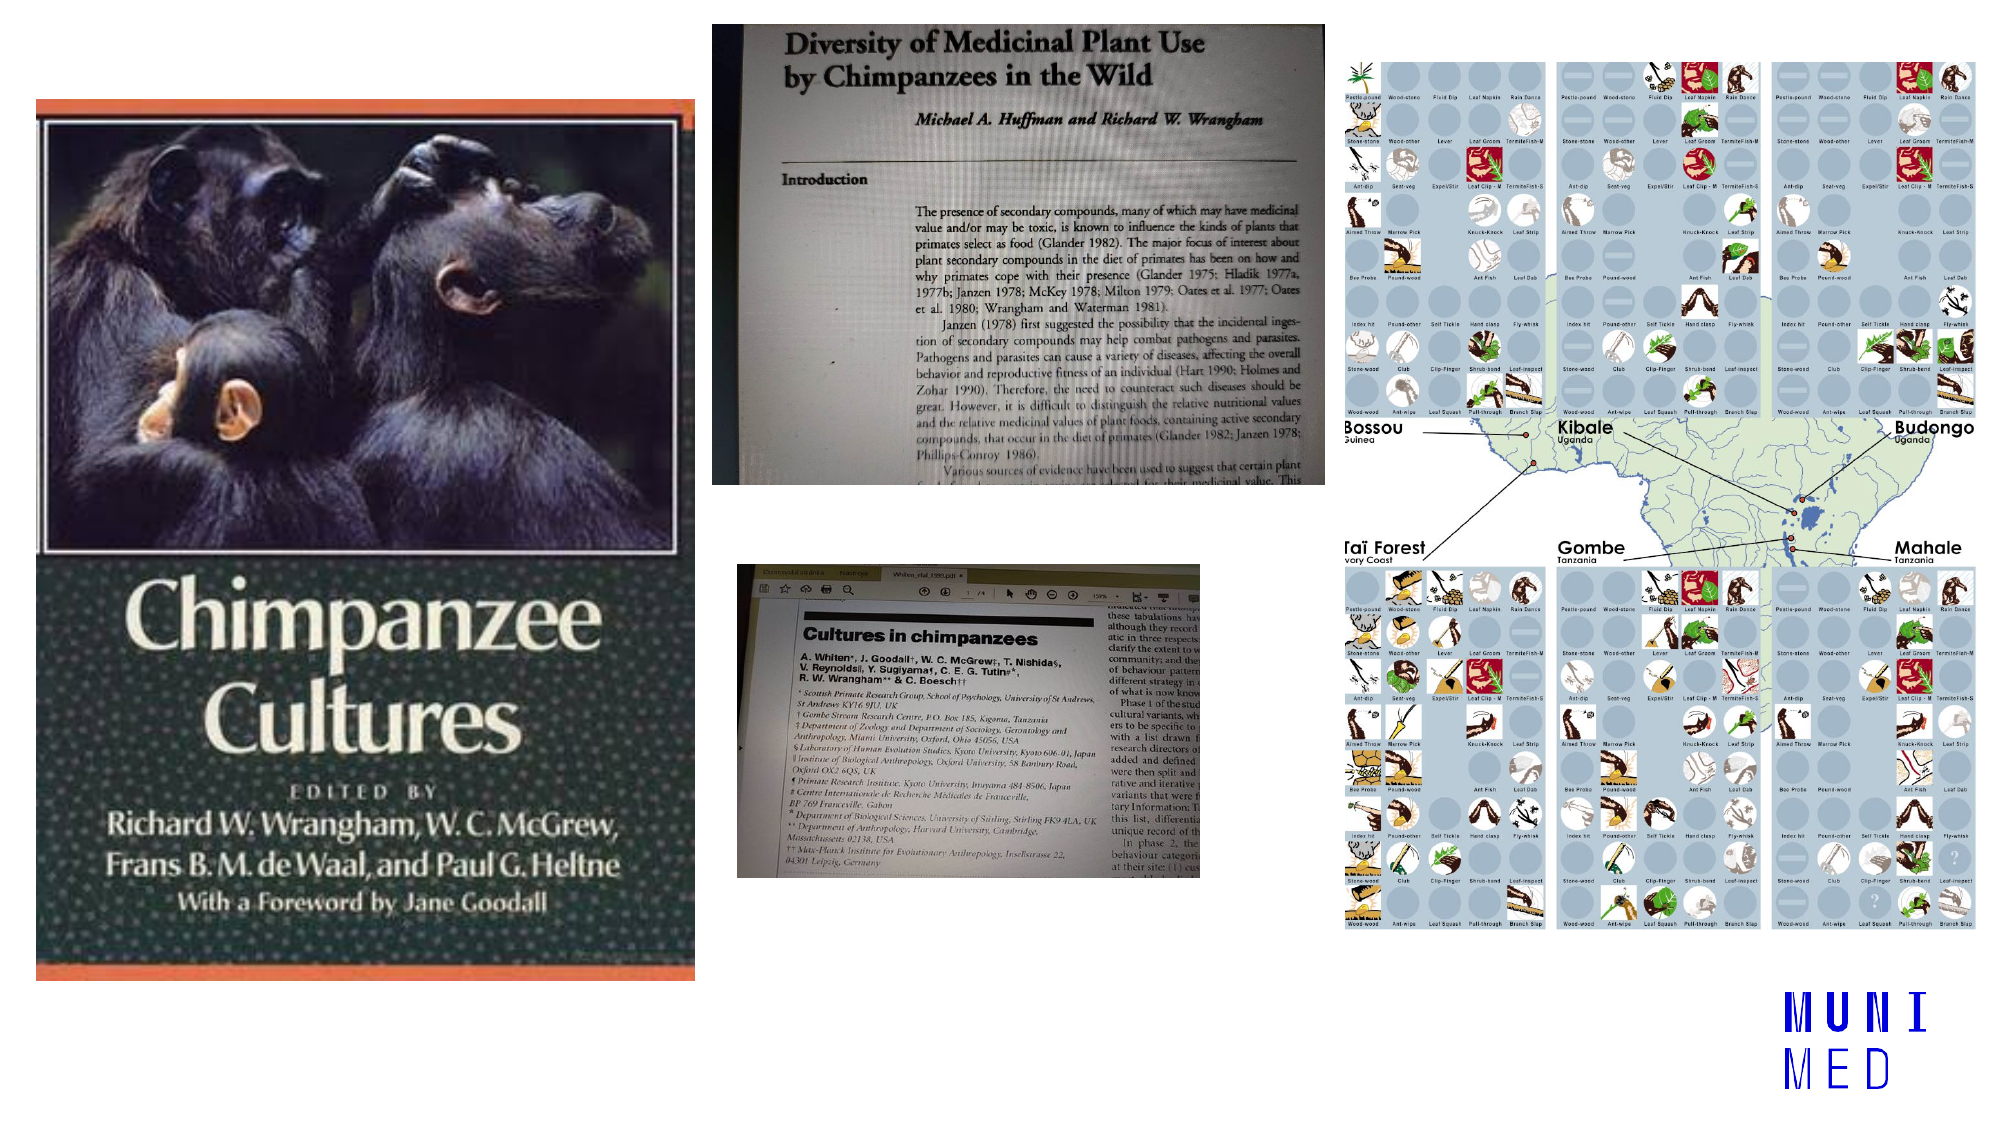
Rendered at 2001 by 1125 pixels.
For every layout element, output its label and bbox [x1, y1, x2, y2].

picture [36, 99, 695, 981]
picture [1827, 992, 1848, 1032]
picture [1785, 992, 1811, 1032]
picture [1867, 992, 1888, 1032]
picture [712, 24, 1326, 485]
picture [1867, 1048, 1888, 1089]
picture [1344, 62, 1977, 931]
picture [1785, 1048, 1810, 1089]
picture [737, 564, 1200, 878]
